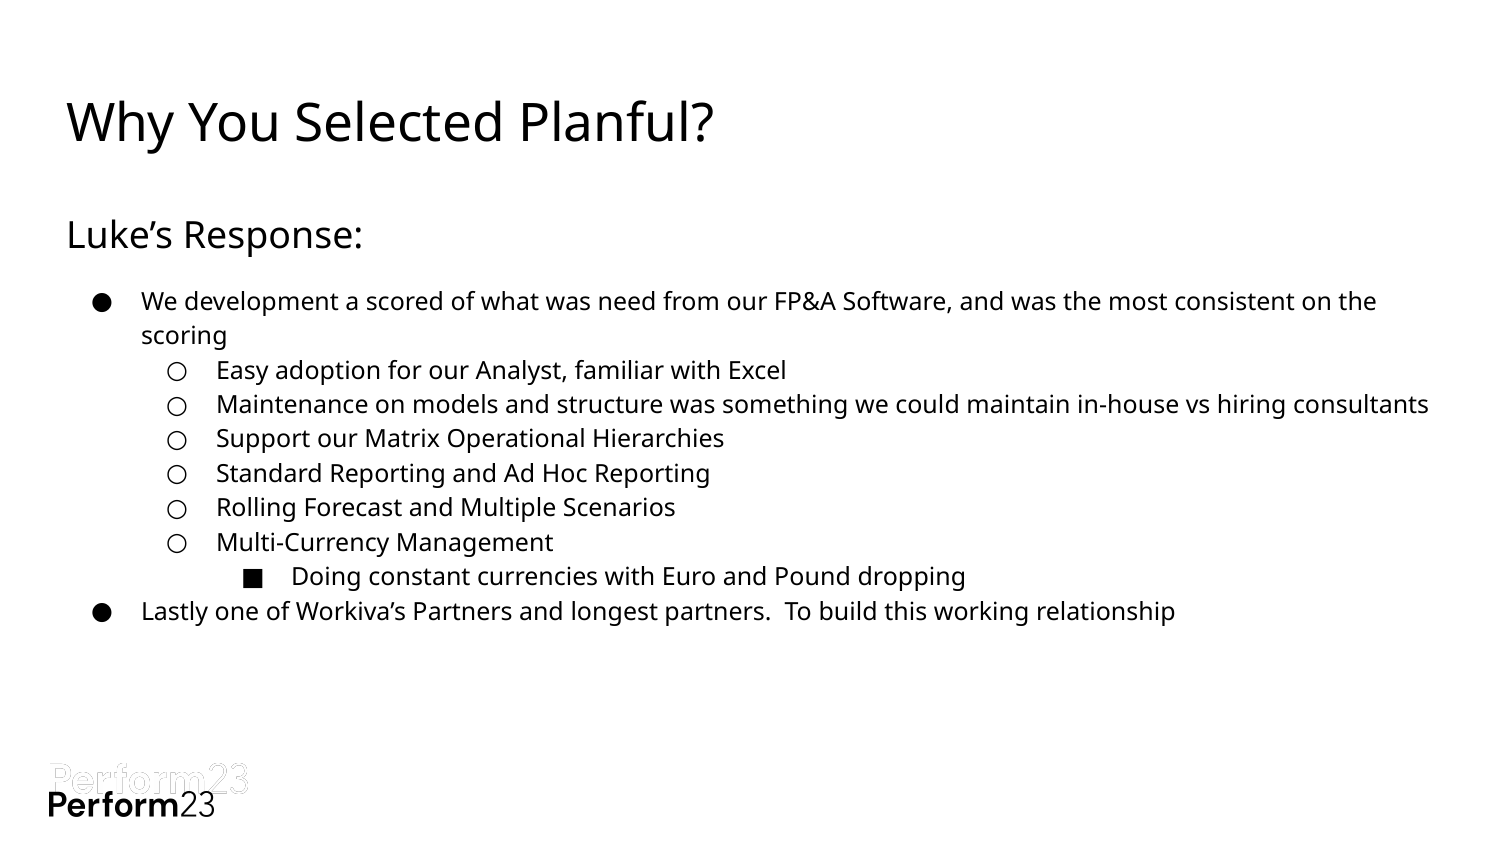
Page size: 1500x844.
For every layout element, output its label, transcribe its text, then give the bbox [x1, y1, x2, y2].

list Luke’s Response: We development a scored of what was need from our FP&A Software, and was the most consistent on the scoring Easy adoption for our Analyst, familiar with Excel Maintenance on models and structure was something we could maintain in-house vs hiring consultants Support our Matrix Operational Hierarchies Standard Reporting and Ad Hoc Reporting Rolling Forecast and Multiple Scenarios Multi-Currency Management Doing constant currencies with Euro and Pound dropping Lastly one of Workiva’s Partners and longest partners. To build this working relationship [51, 189, 1449, 750]
title Why You Selected Planful? [51, 72, 1449, 167]
picture [49, 763, 248, 817]
